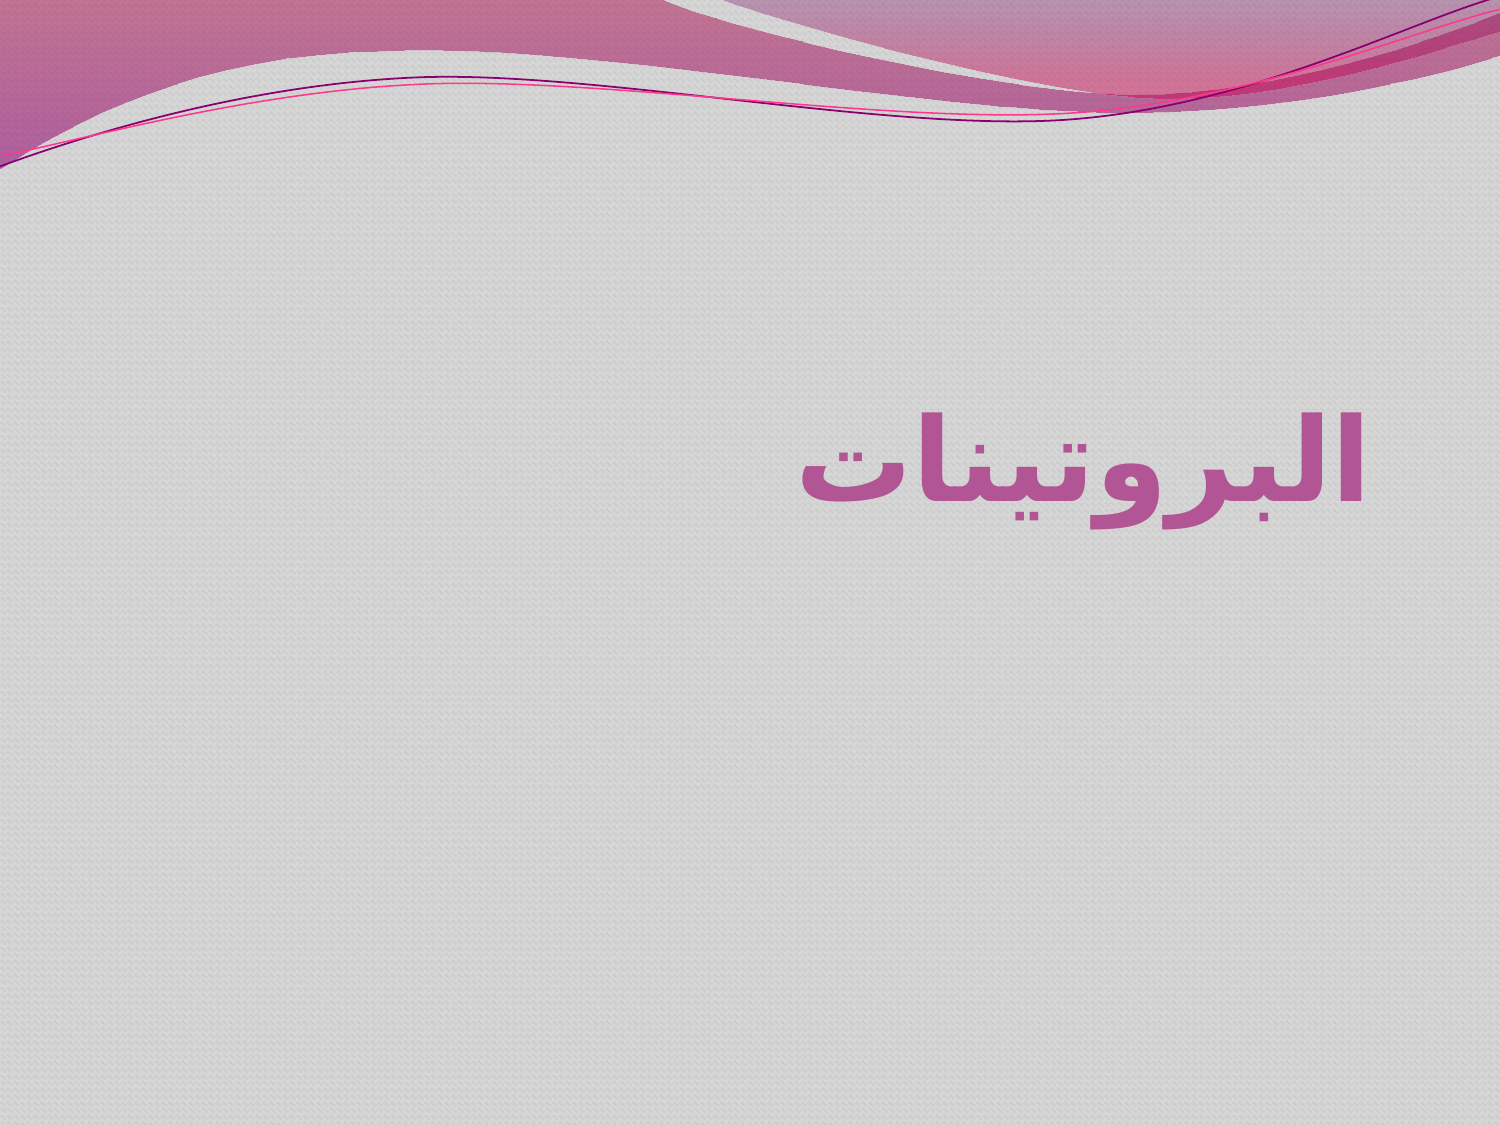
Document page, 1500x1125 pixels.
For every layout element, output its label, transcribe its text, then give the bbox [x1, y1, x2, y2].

title البروتينات [87, 224, 1376, 525]
